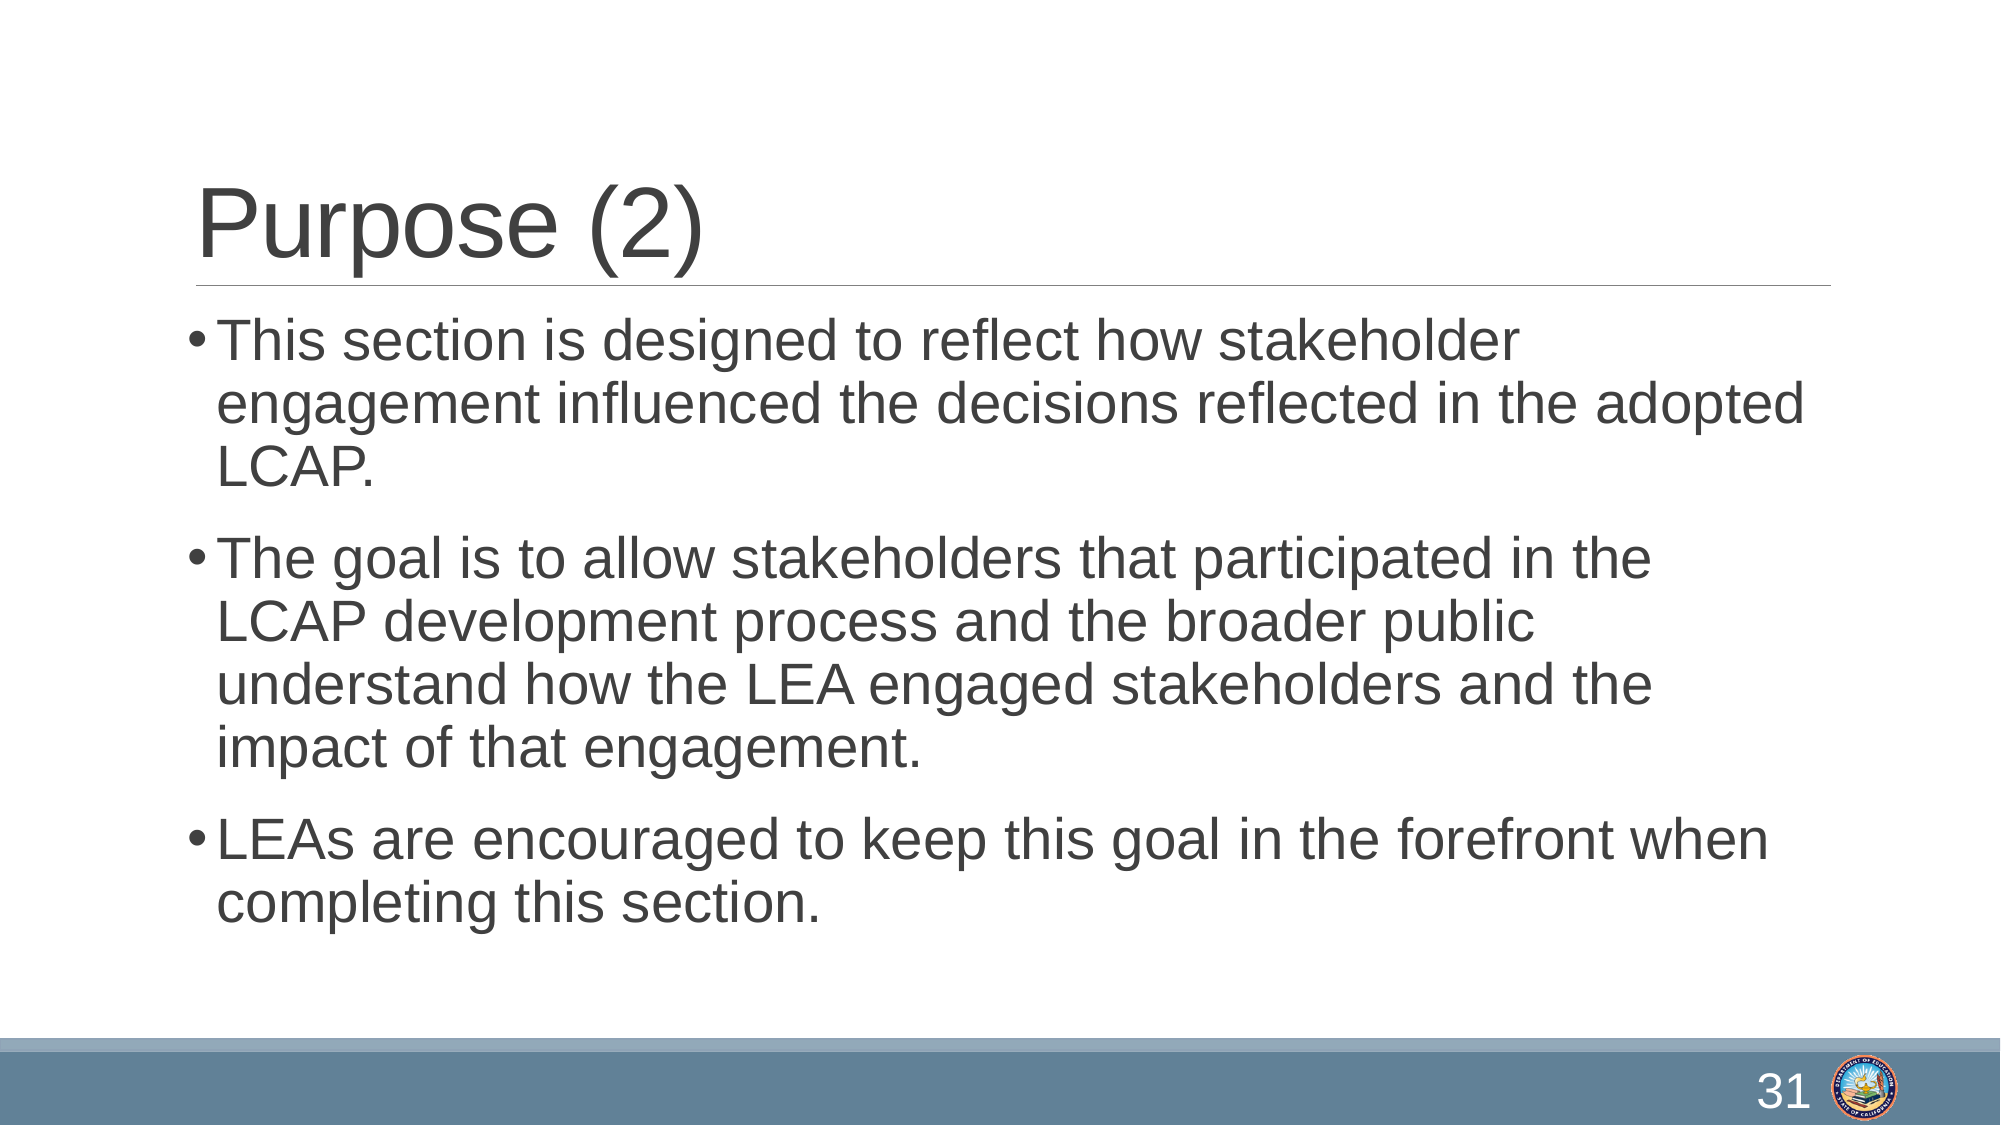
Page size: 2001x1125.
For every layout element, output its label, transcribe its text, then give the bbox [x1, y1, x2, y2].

title Purpose (2) [180, 47, 1830, 285]
picture [1831, 1055, 1899, 1122]
list This section is designed to reflect how stakeholder engagement influenced the decisions reflected in the adopted LCAP. The goal is to allow stakeholders that participated in the LCAP development process and the broader public understand how the LEA engaged stakeholders and the impact of that engagement. LEAs are encouraged to keep this goal in the forefront when completing this section. [180, 302, 1830, 1018]
slide_number 31 [1611, 1059, 1827, 1119]
